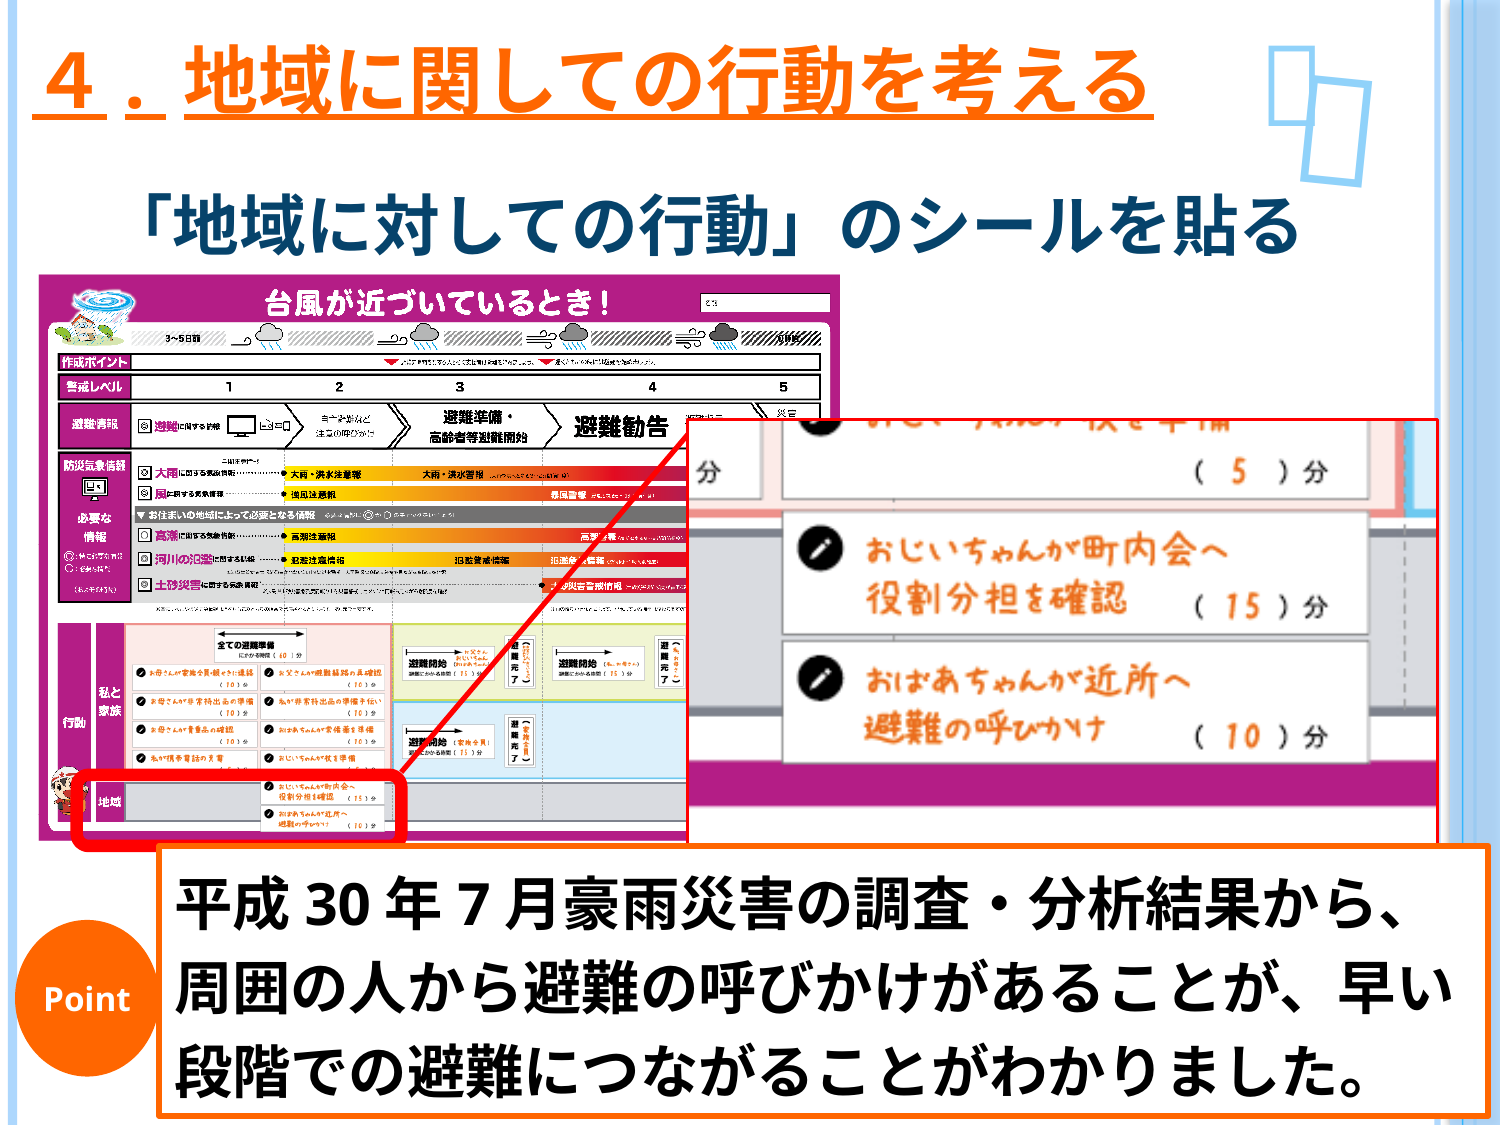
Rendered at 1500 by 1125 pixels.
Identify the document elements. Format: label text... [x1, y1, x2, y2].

picture [688, 420, 1437, 845]
text_box ４. 地域に関しての行動を考える [17, 26, 1210, 131]
text_box 「地域に対しての行動」のシールを貼る [0, 160, 1210, 253]
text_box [28, 265, 845, 842]
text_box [1216, 0, 1500, 263]
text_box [14, 845, 1489, 1117]
text_box 34 [1494, 1058, 1499, 1119]
